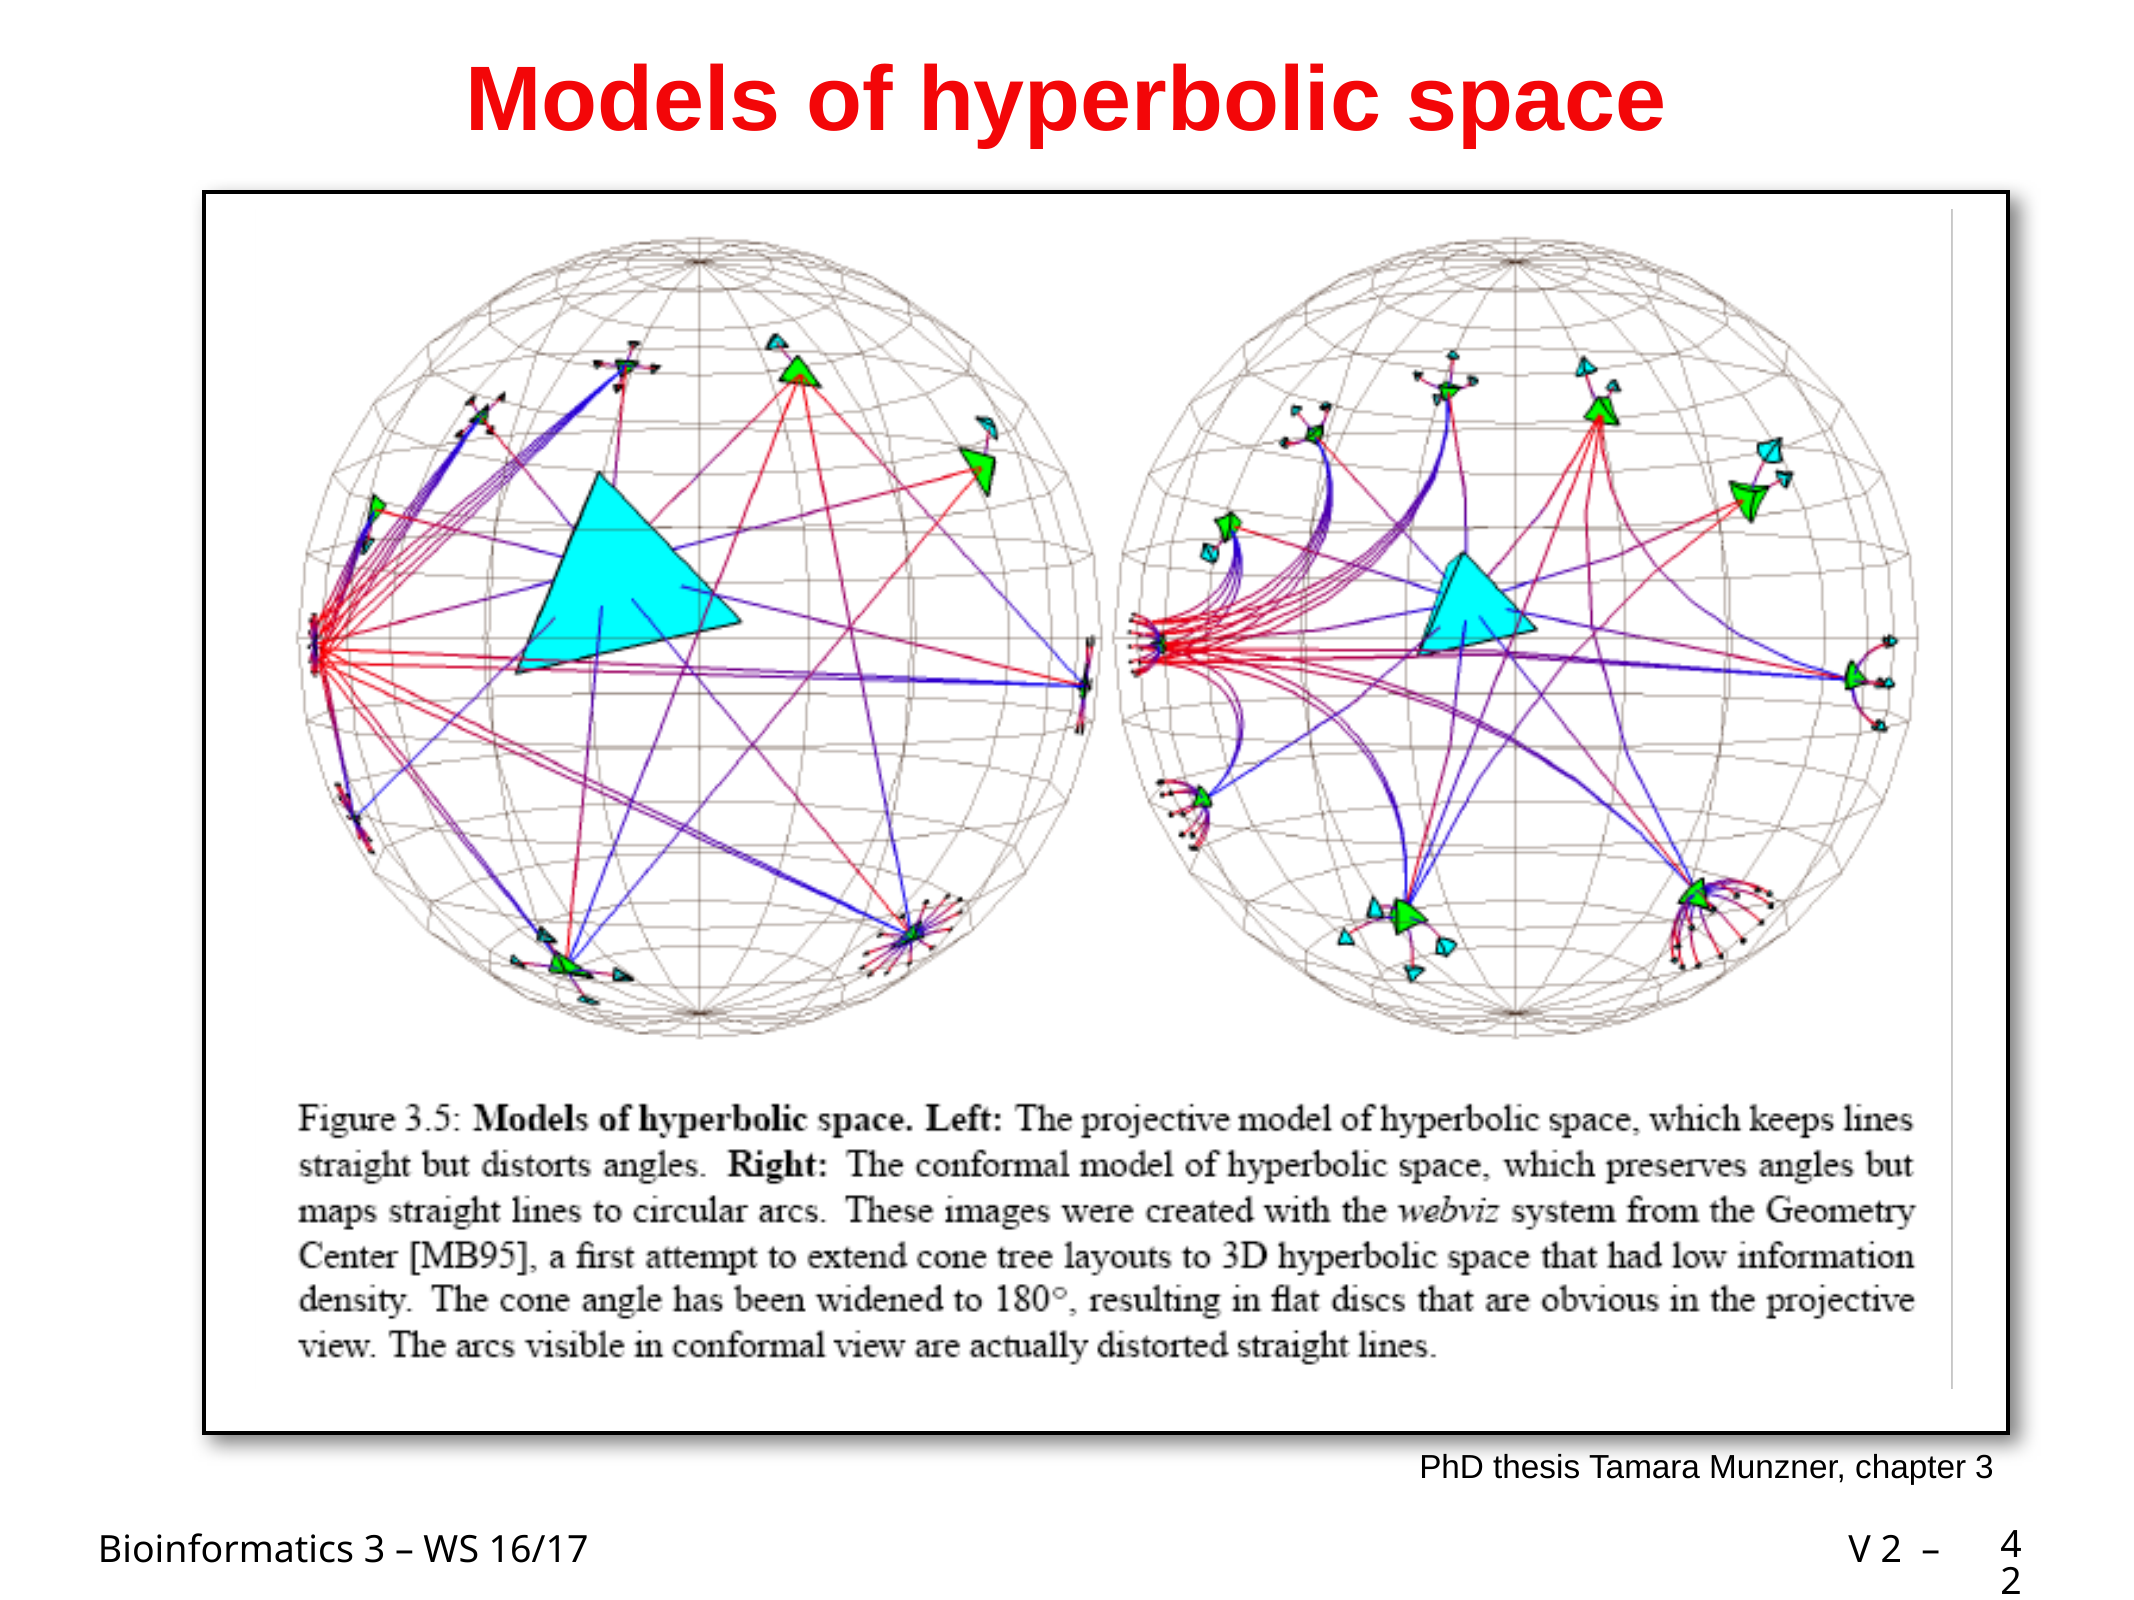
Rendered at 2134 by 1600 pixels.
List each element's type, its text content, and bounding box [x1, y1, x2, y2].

text_box [204, 191, 2009, 1434]
picture [254, 209, 1955, 1390]
slide_number 42 [1984, 1511, 2026, 1557]
text_box PhD thesis Tamara Munzner, chapter 3 [1419, 1441, 2134, 1477]
title Models of hyperbolic space [58, 10, 2075, 178]
